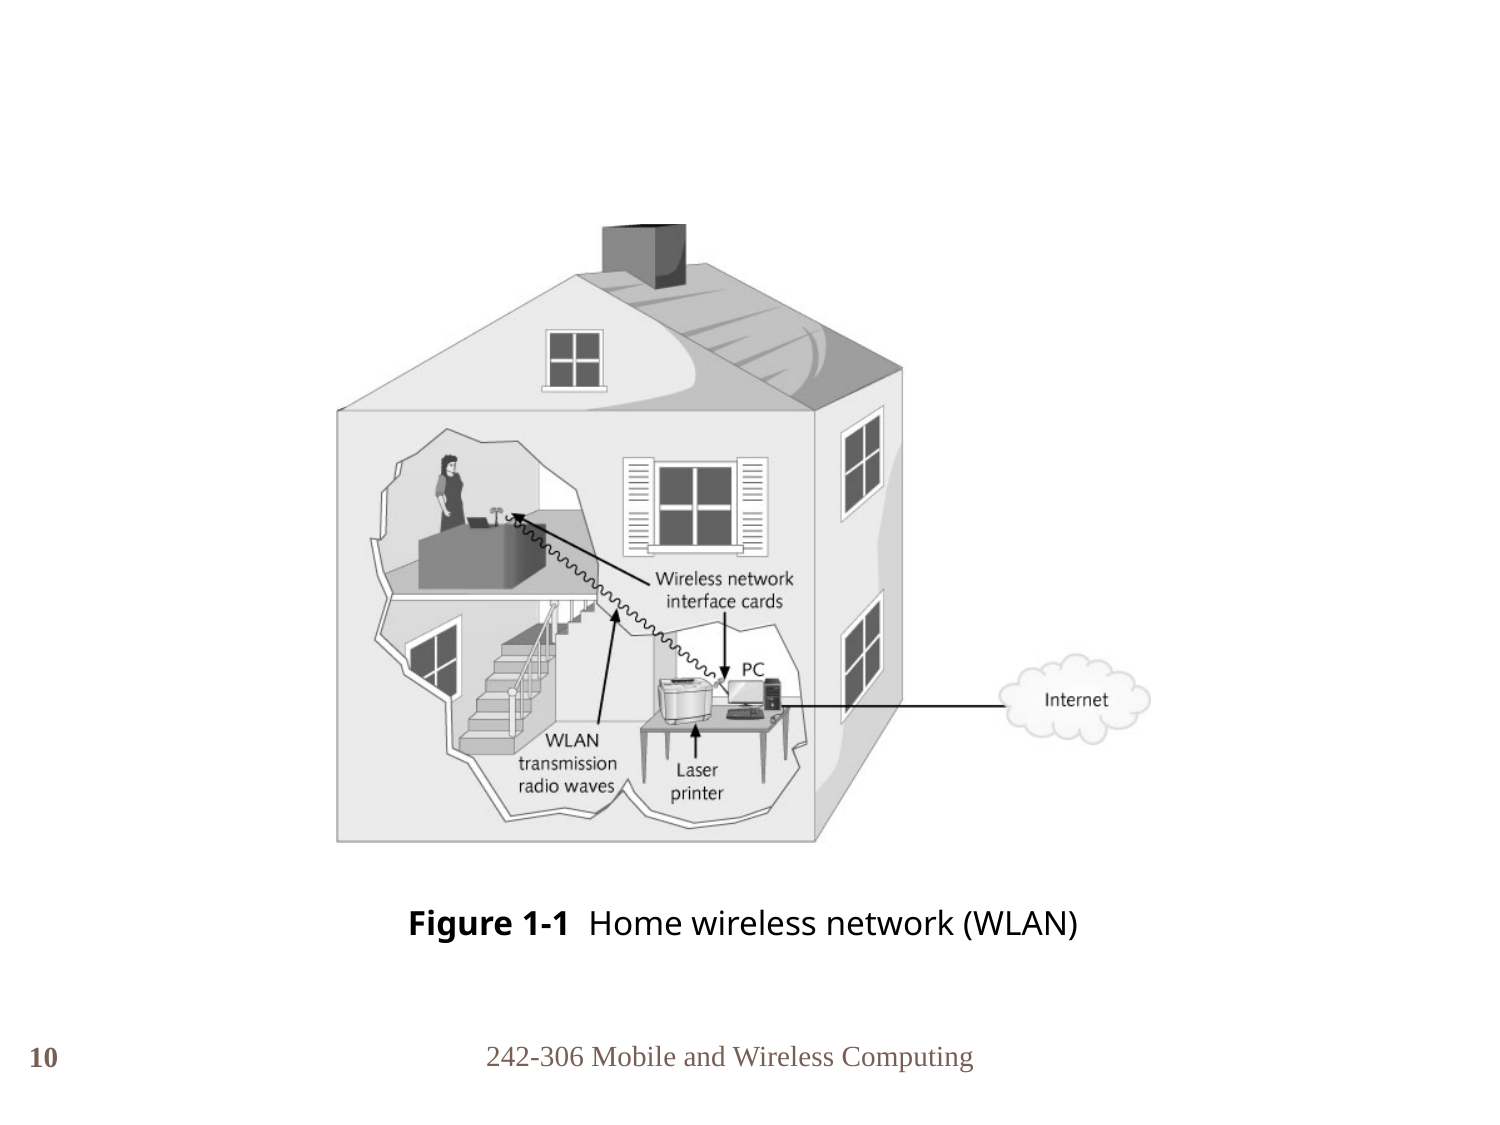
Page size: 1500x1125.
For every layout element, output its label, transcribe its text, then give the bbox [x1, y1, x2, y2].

footer 242-306 Mobile and Wireless Computing [99, 1024, 990, 1085]
picture [336, 224, 1151, 843]
slide_number 10 [0, 1025, 88, 1088]
text_box Figure 1-1 Home wireless network (WLAN) [393, 894, 1094, 949]
